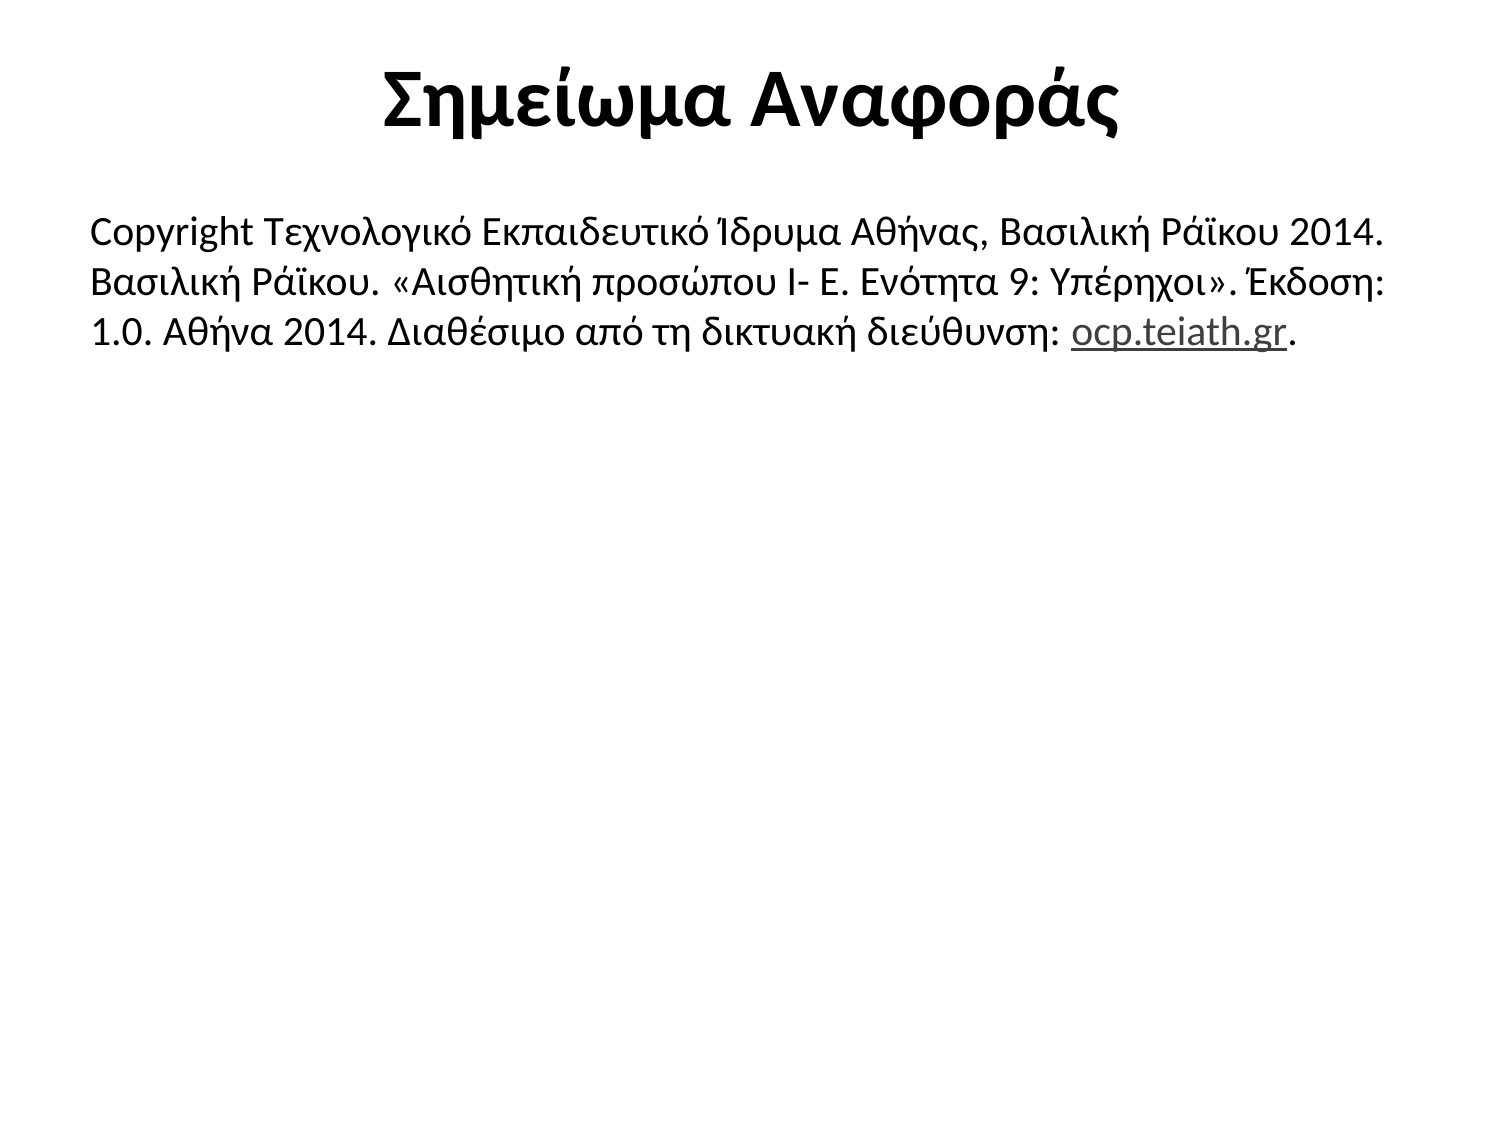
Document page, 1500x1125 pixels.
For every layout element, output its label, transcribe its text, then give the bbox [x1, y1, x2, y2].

title Σημείωμα Αναφοράς [76, 19, 1427, 169]
list Copyright Τεχνολογικό Εκπαιδευτικό Ίδρυμα Αθήνας, Βασιλική Ράϊκου 2014. Βασιλική Ράϊκου. «Αισθητική προσώπου Ι- Ε. Ενότητα 9: Υπέρηχοι». Έκδοση: 1.0. Αθήνα 2014. Διαθέσιμο από τη δικτυακή διεύθυνση: ocp.teiath.gr. [75, 196, 1425, 1024]
